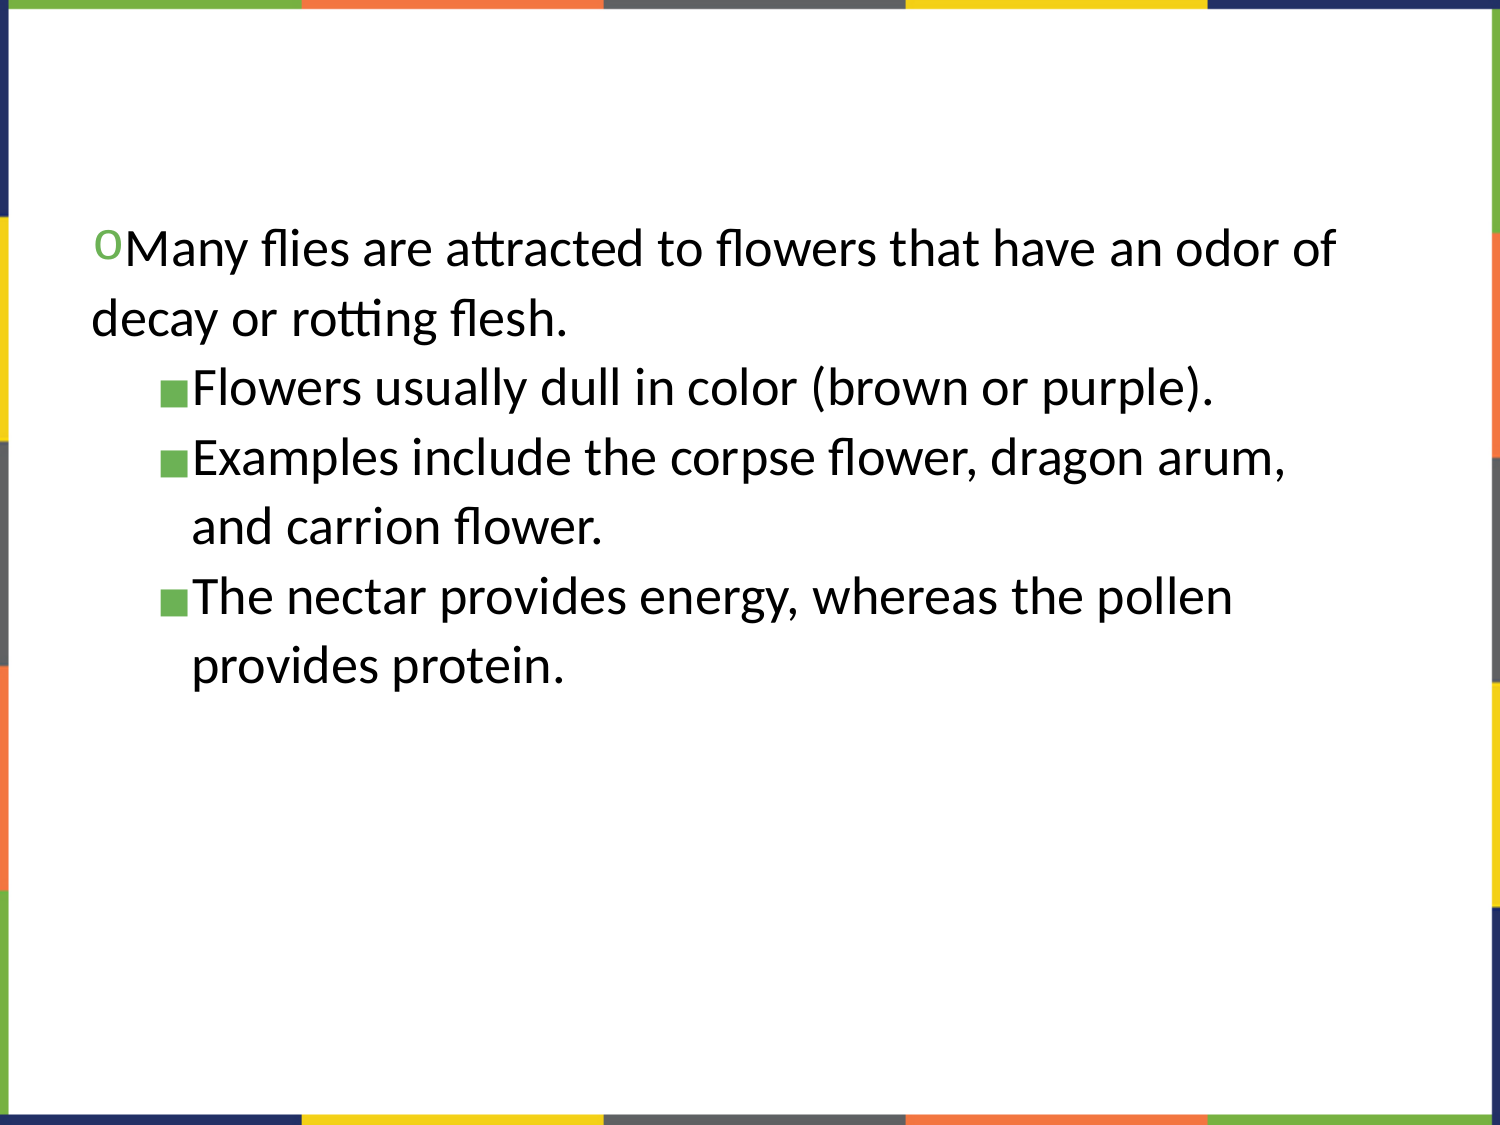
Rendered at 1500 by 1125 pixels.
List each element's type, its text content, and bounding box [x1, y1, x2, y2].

picture [0, 0, 1500, 1125]
list Many flies are attracted to flowers that have an odor of decay or rotting flesh. Flowers usually dull in color (brown or purple). Examples include the corpse flower, dragon arum, and carrion flower. The nectar provides energy, whereas the pollen provides protein. [75, 200, 1398, 986]
